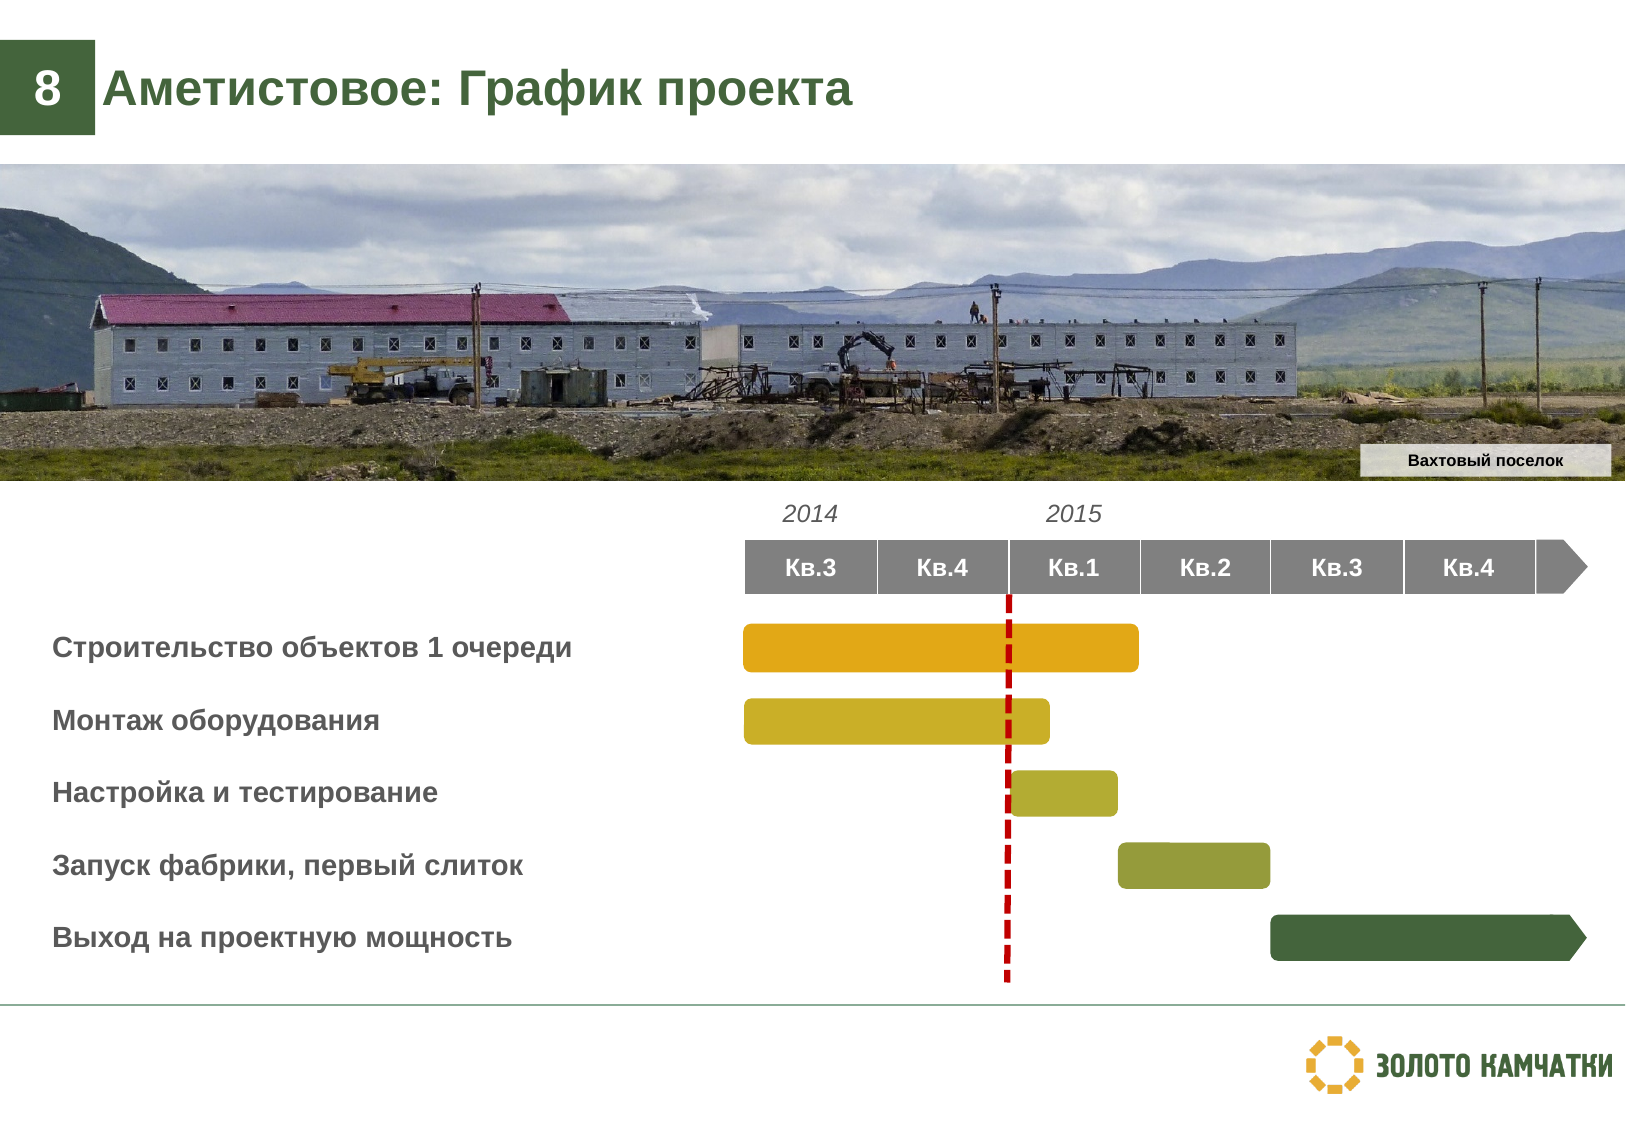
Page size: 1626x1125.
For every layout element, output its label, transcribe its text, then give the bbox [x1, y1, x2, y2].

picture [0, 164, 1625, 482]
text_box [51, 484, 1590, 962]
text_box 8 [0, 41, 86, 130]
picture [1306, 1036, 1612, 1094]
text_box Аметистовое: График проекта [86, 34, 1422, 138]
